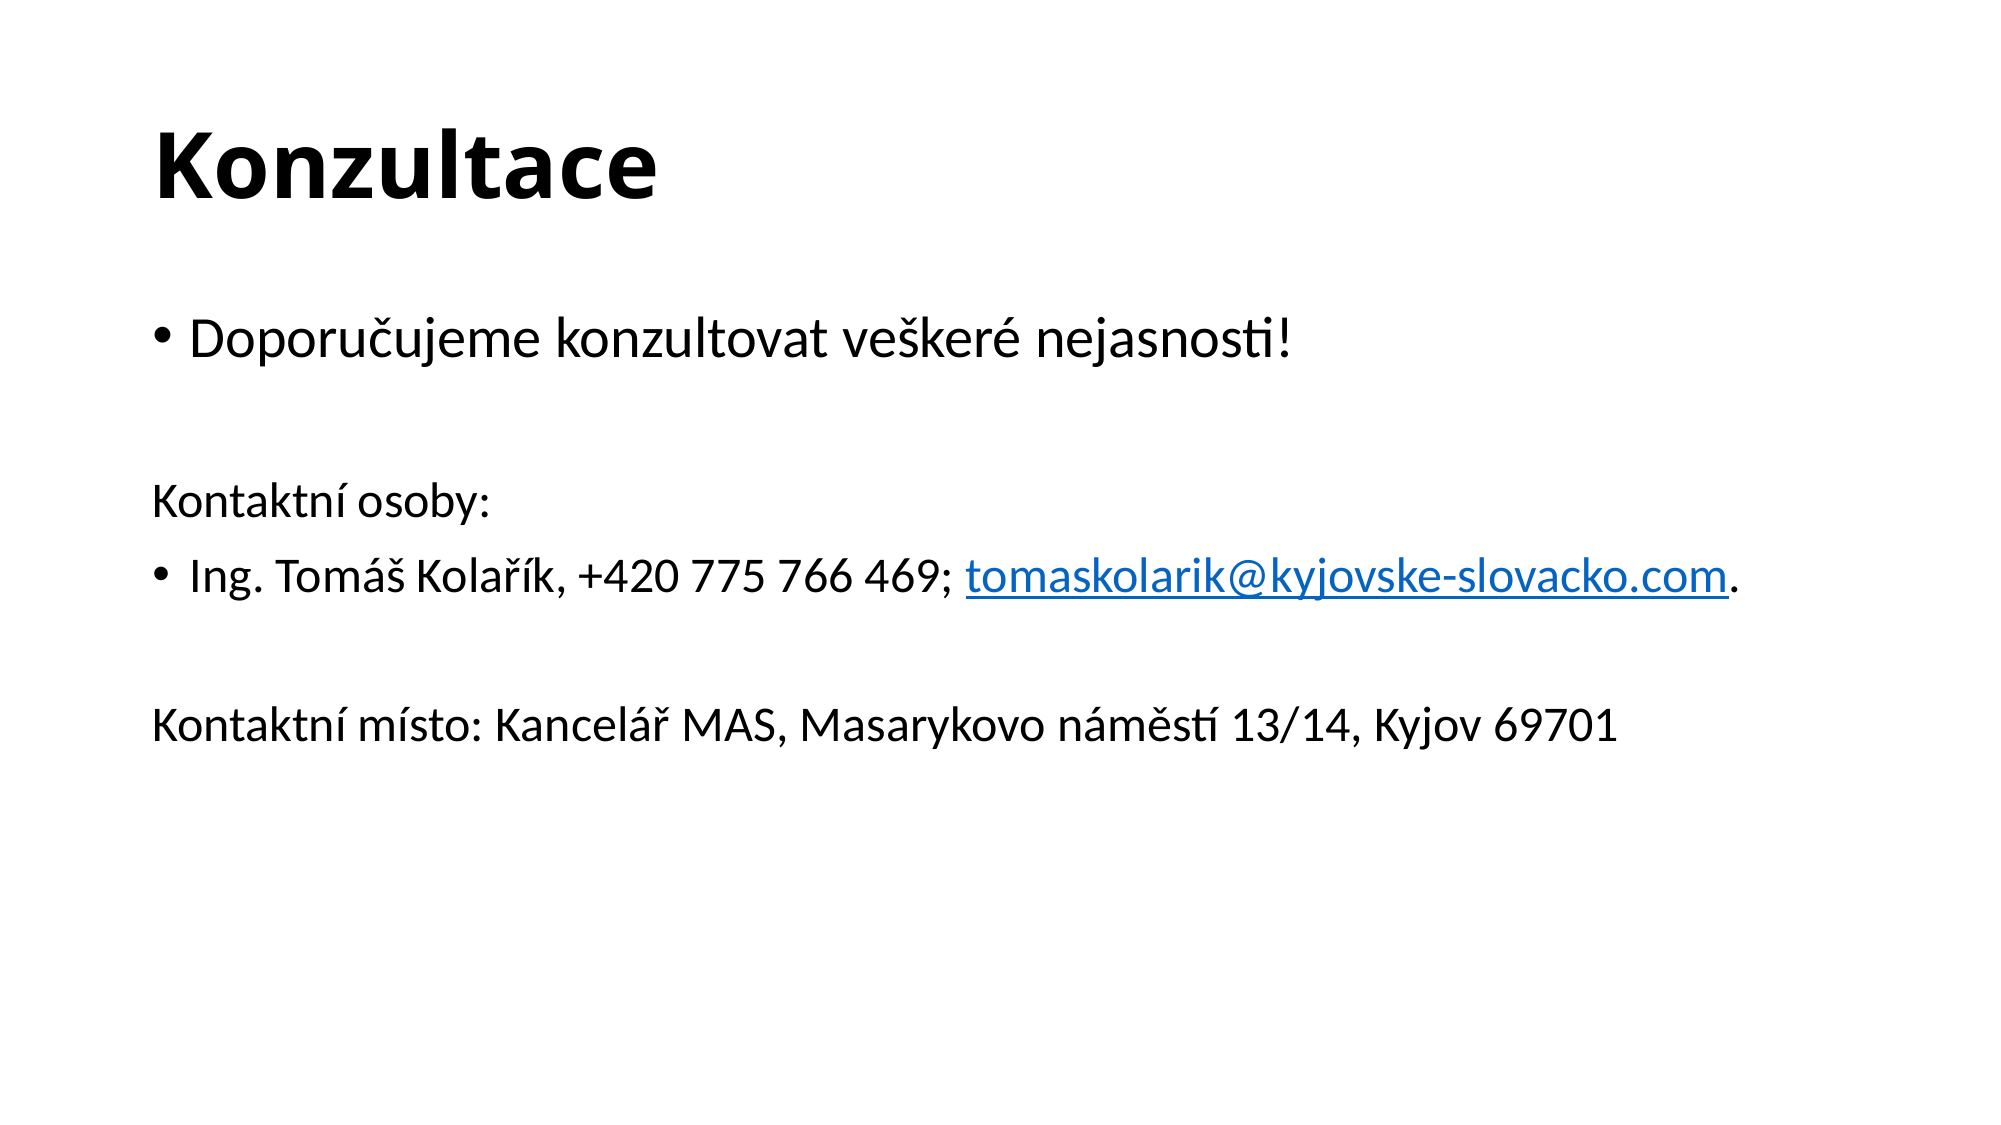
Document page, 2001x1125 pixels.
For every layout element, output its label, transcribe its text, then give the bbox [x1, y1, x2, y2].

title Konzultace [137, 59, 1863, 278]
list Doporučujeme konzultovat veškeré nejasnosti! Kontaktní osoby: Ing. Tomáš Kolařík, +420 775 766 469; tomaskolarik@kyjovske-slovacko.com. Kontaktní místo: Kancelář MAS, Masarykovo náměstí 13/14, Kyjov 69701 [137, 299, 1863, 1014]
